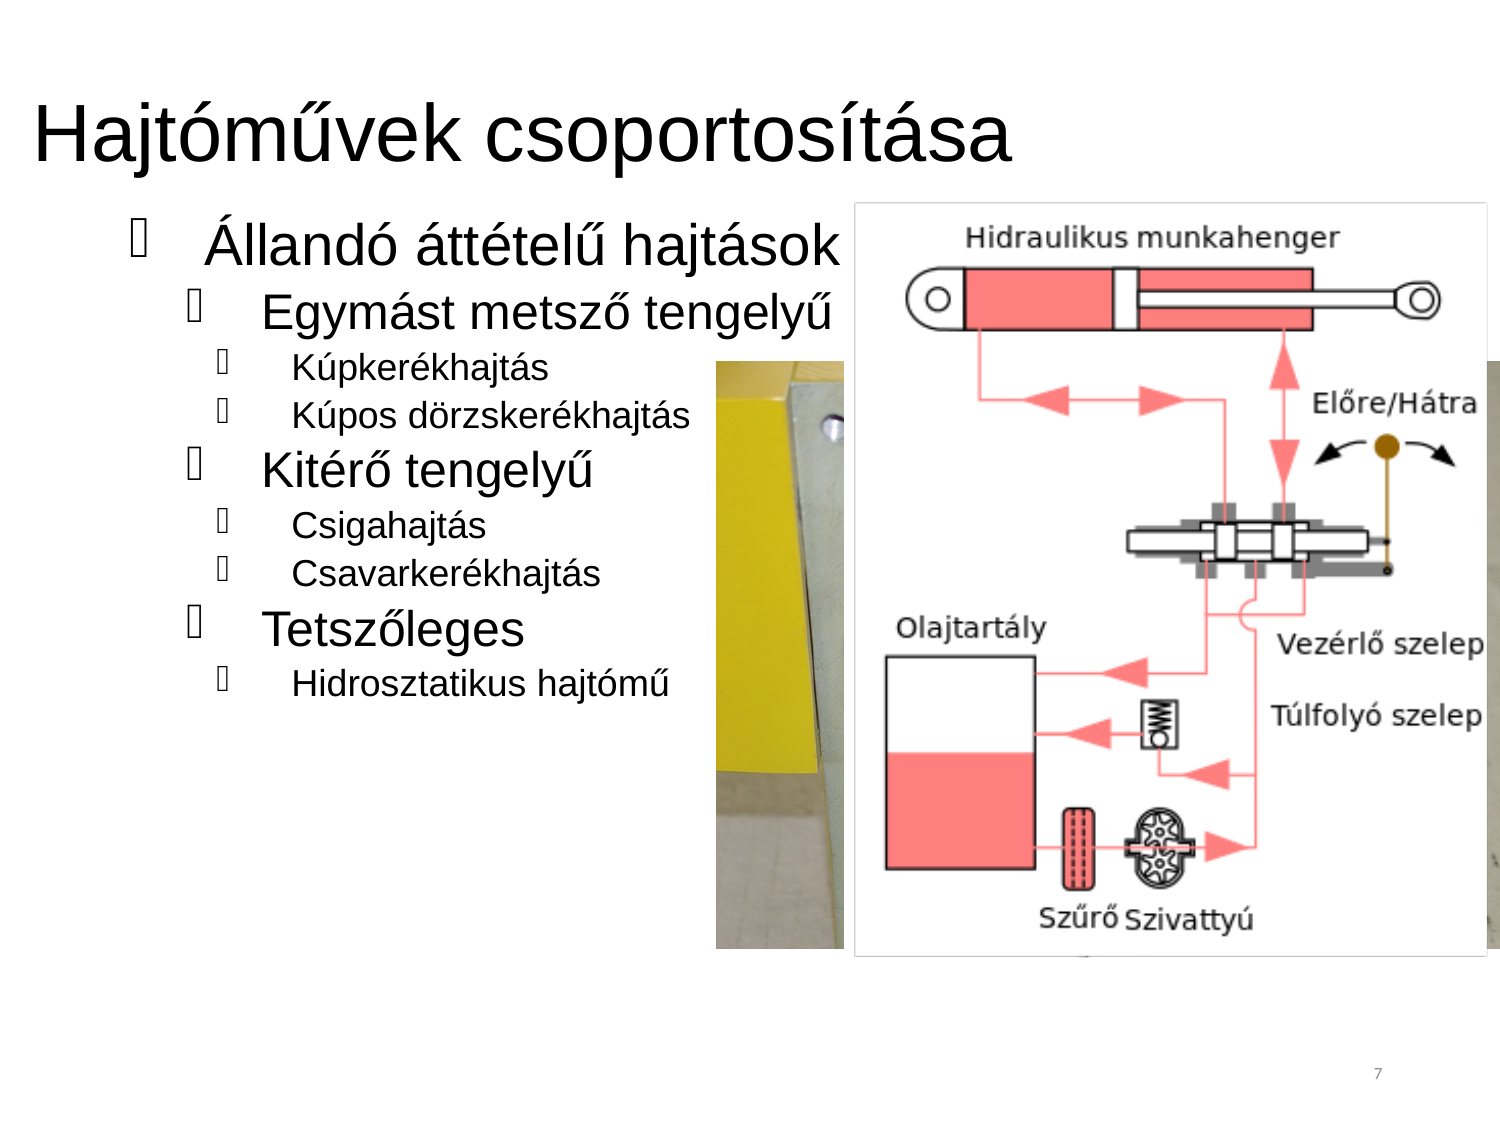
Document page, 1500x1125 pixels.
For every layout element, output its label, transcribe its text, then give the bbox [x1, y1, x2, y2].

list Állandó áttételű hajtások Egymást metsző tengelyű Kúpkerékhajtás Kúpos dörzskerékhajtás Kitérő tengelyű Csigahajtás Csavarkerékhajtás Tetszőleges Hidrosztatikus hajtómű [103, 208, 1398, 1014]
picture [716, 174, 1500, 976]
slide_number 7 [1060, 1042, 1398, 1103]
title Hajtóművek csoportosítása [17, 41, 1436, 230]
